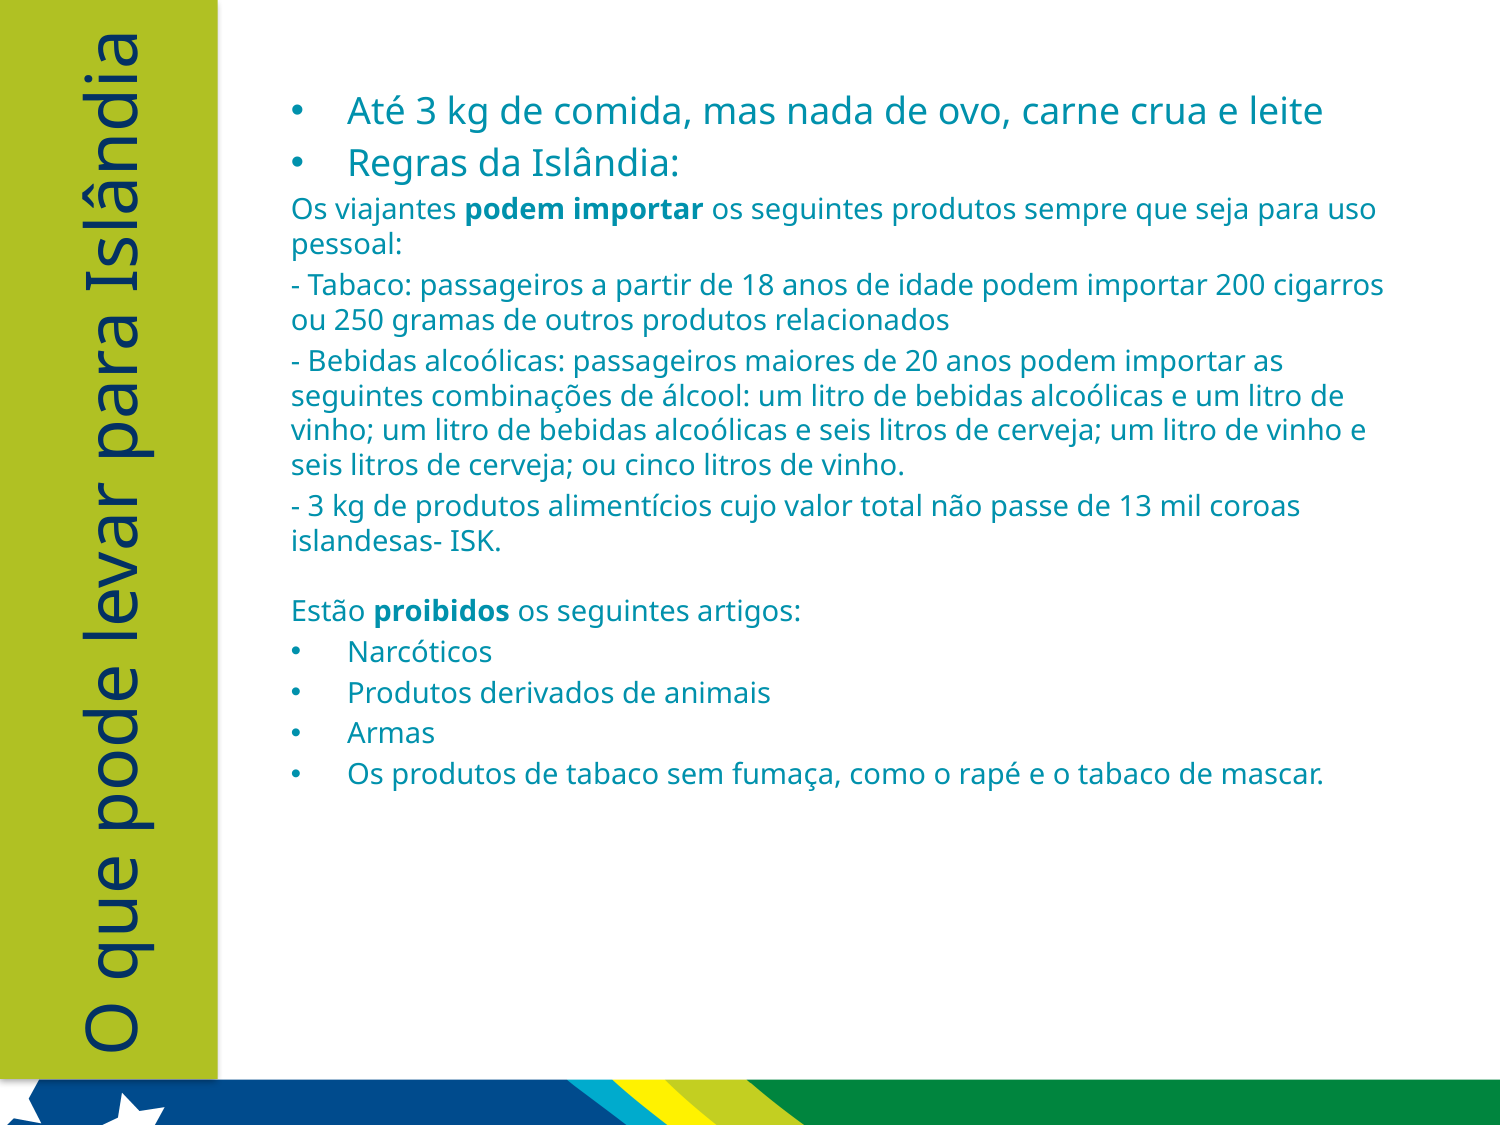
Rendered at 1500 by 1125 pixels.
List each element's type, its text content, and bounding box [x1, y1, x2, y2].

picture [0, 0, 1500, 1125]
text_box O que pode levar para Islândia [15, 7, 203, 1080]
list Até 3 kg de comida, mas nada de ovo, carne crua e leite Regras da Islândia: Os viajantes podem importar os seguintes produtos sempre que seja para uso pessoal: - Tabaco: passageiros a partir de 18 anos de idade podem importar 200 cigarros ou 250 gramas de outros produtos relacionados - Bebidas alcoólicas: passageiros maiores de 20 anos podem importar as seguintes combinações de álcool: um litro de bebidas alcoólicas e um litro de vinho; um litro de bebidas alcoólicas e seis litros de cerveja; um litro de vinho e seis litros de cerveja; ou cinco litros de vinho. - 3 kg de produtos alimentícios cujo valor total não passe de 13 mil coroas islandesas- ISK. Estão proibidos os seguintes artigos: Narcóticos Produtos derivados de animais Armas Os produtos de tabaco sem fumaça, como o rapé e o tabaco de mascar. [275, 79, 1432, 1125]
text_box [0, 0, 218, 1080]
